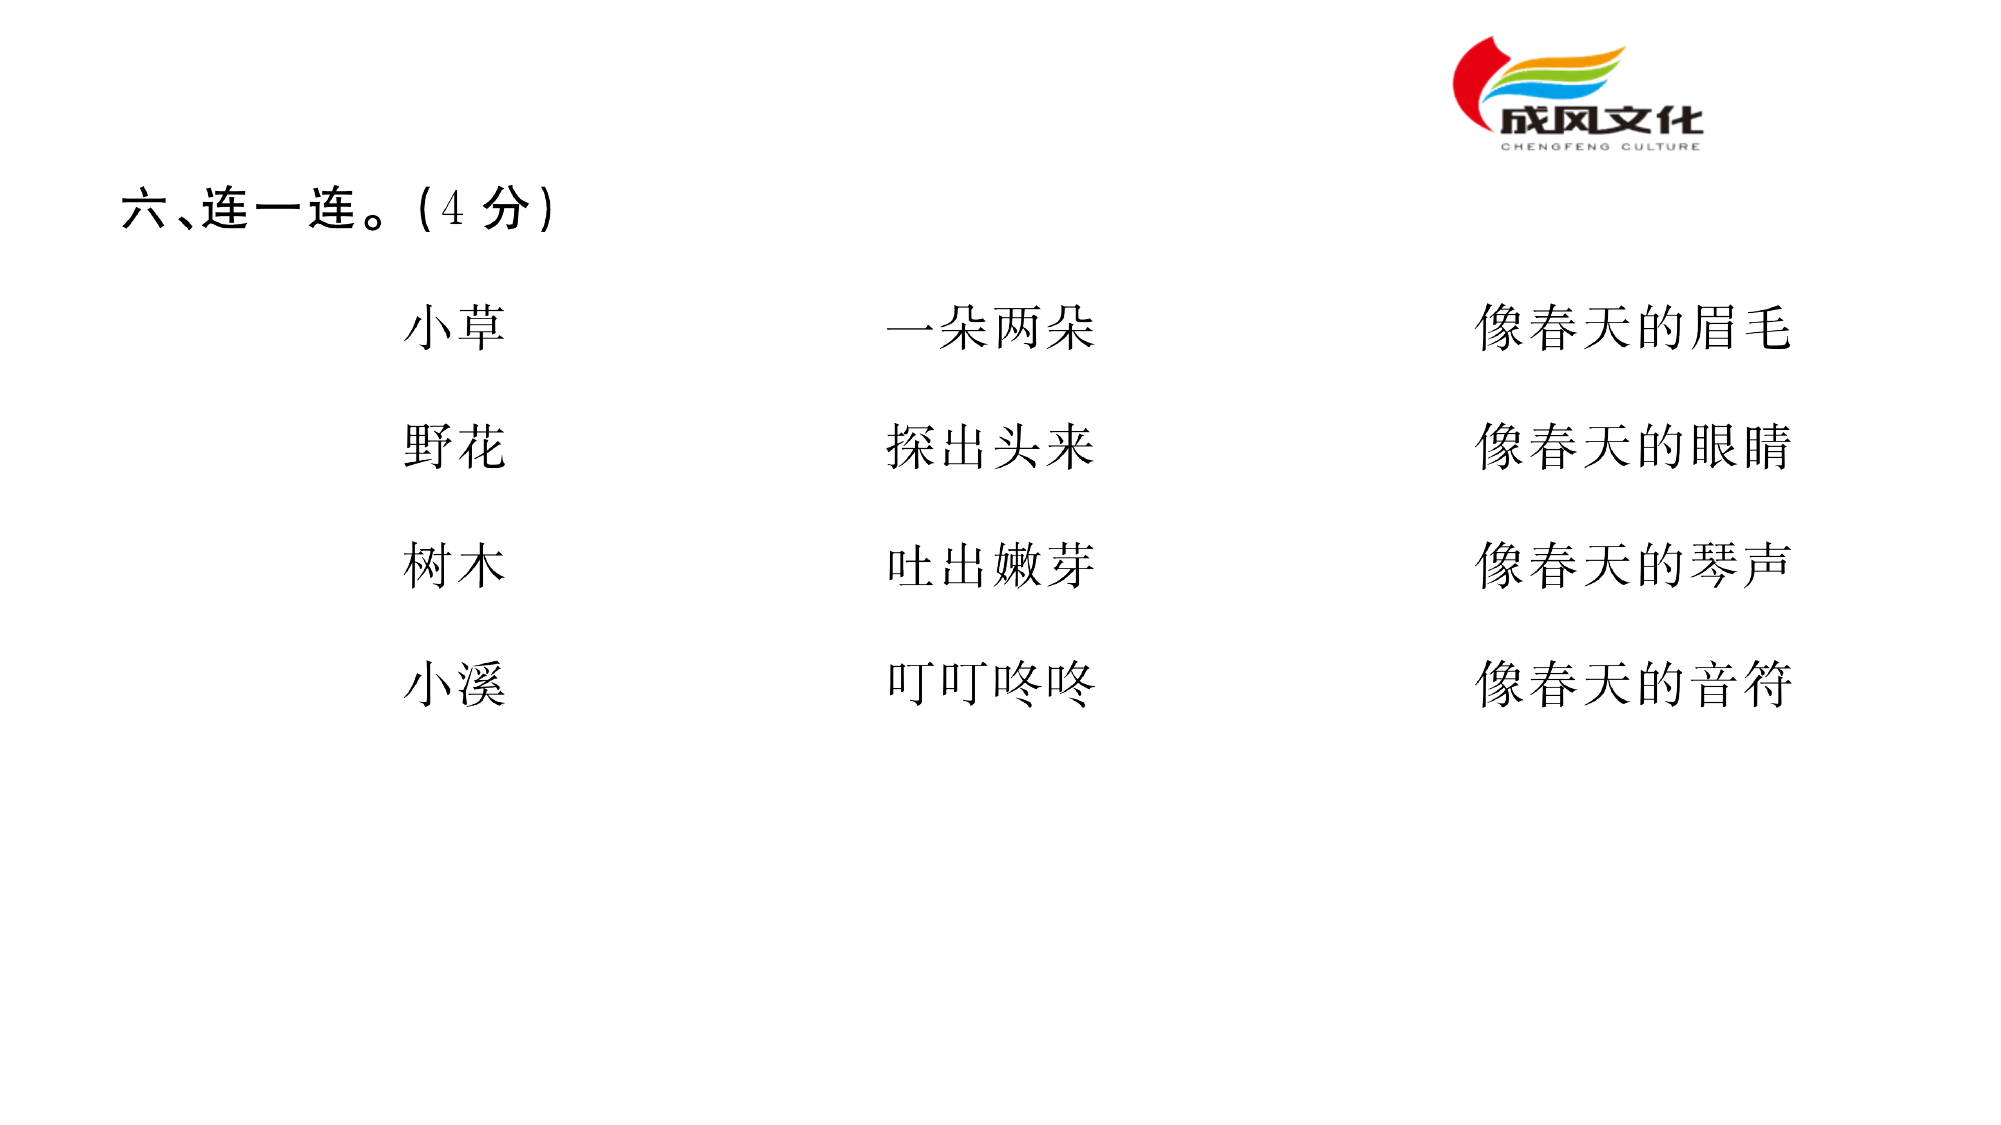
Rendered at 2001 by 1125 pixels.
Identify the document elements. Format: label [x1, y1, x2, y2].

picture [118, 30, 2000, 766]
